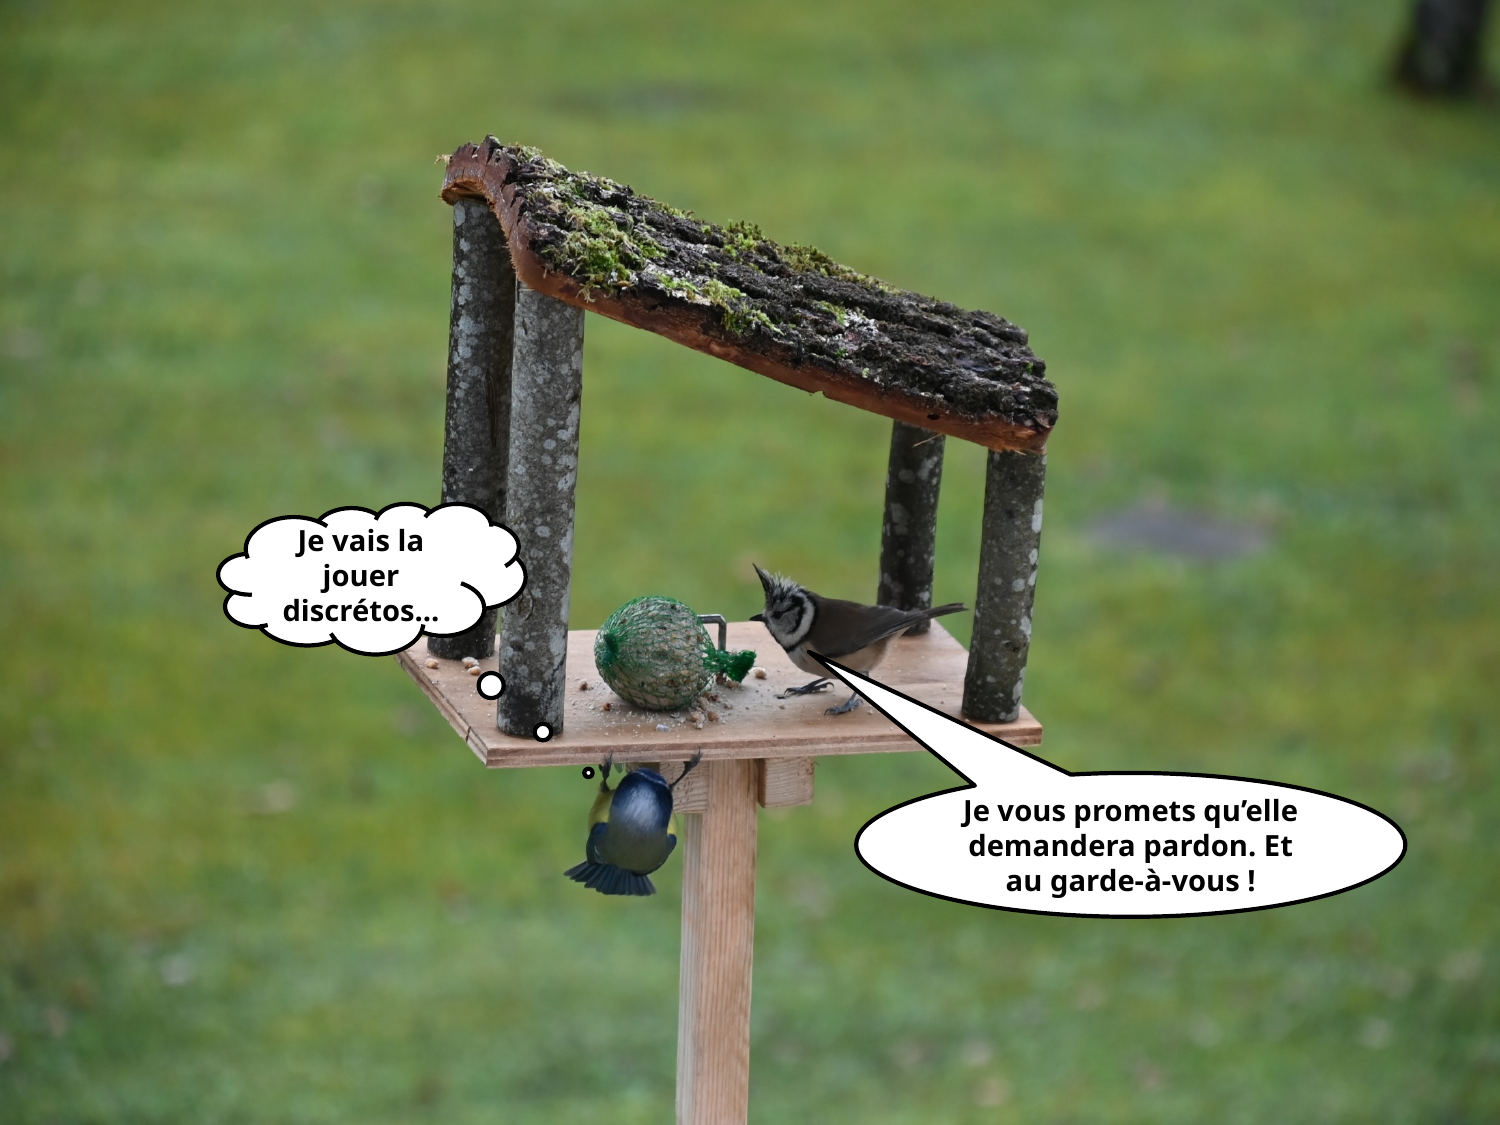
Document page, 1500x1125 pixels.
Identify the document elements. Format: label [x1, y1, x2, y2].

list [0, 0, 1500, 1125]
